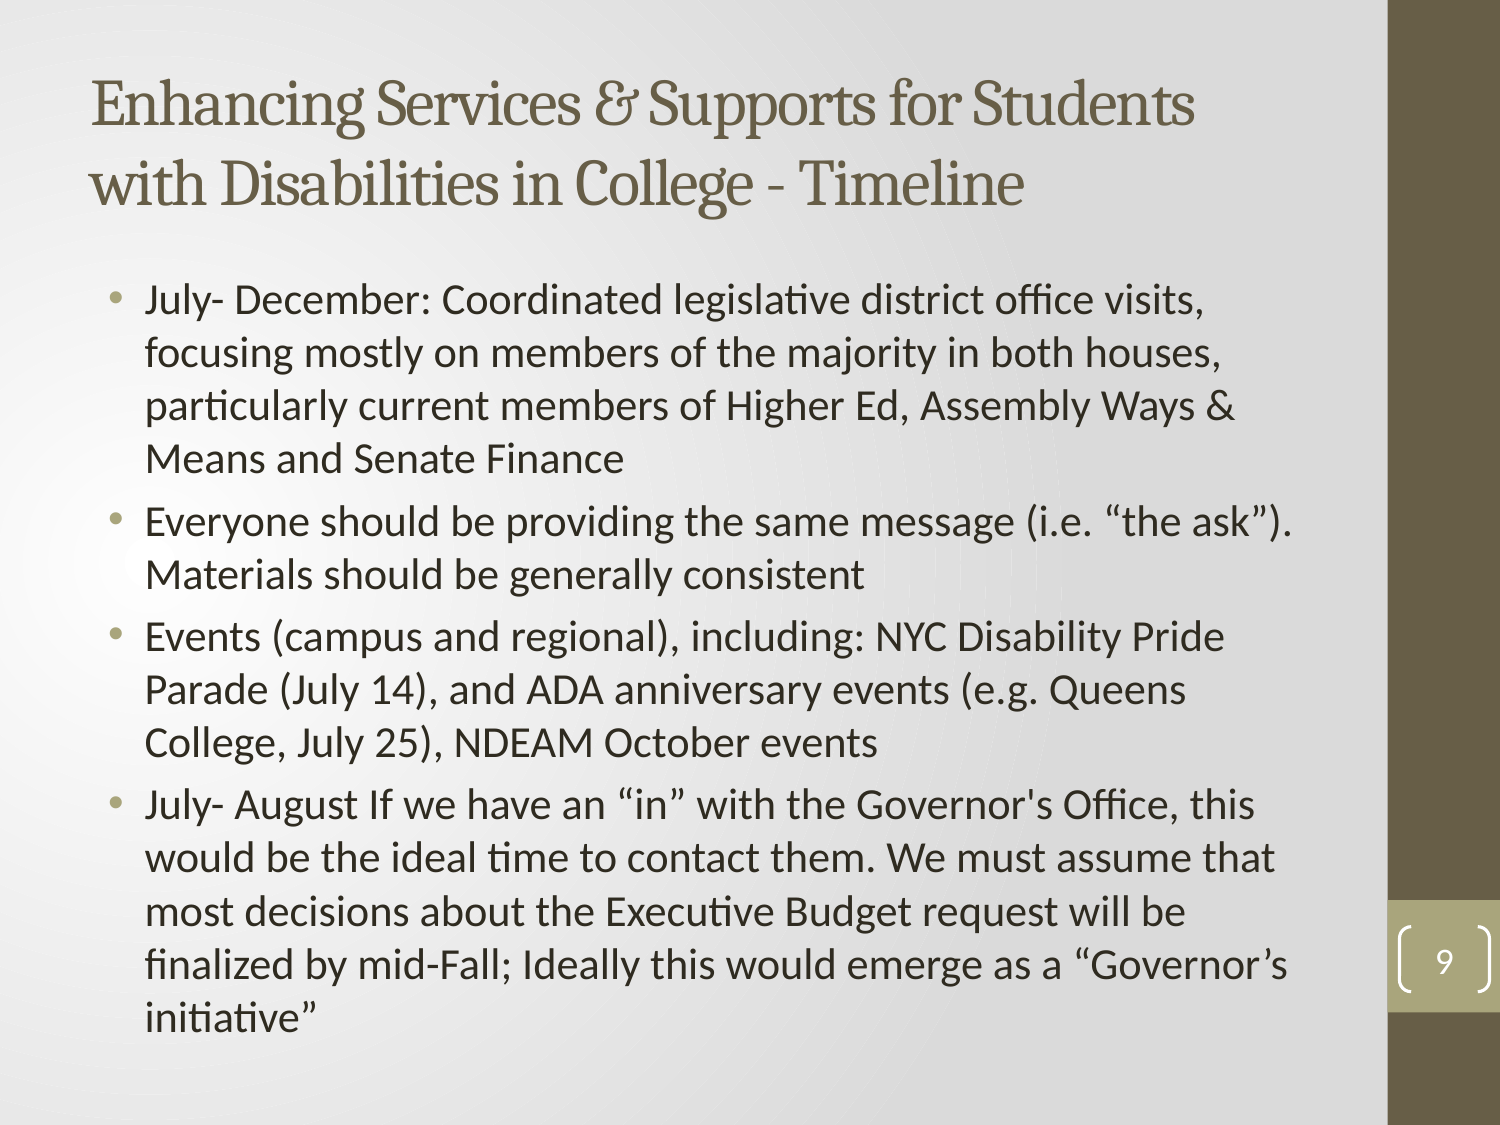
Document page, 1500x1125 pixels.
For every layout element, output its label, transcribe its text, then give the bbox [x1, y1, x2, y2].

list July- December: Coordinated legislative district office visits, focusing mostly on members of the majority in both houses, particularly current members of Higher Ed, Assembly Ways & Means and Senate Finance Everyone should be providing the same message (i.e. “the ask”). Materials should be generally consistent Events (campus and regional), including: NYC Disability Pride Parade (July 14), and ADA anniversary events (e.g. Queens College, July 25), NDEAM October events July- August If we have an “in” with the Governor's Office, this would be the ideal time to contact them. We must assume that most decisions about the Executive Budget request will be finalized by mid-Fall; Ideally this would emerge as a “Governor’s initiative” [75, 262, 1325, 1050]
title Enhancing Services & Supports for Students with Disabilities in College - Timeline [75, 45, 1325, 233]
slide_number 9 [1397, 925, 1492, 994]
